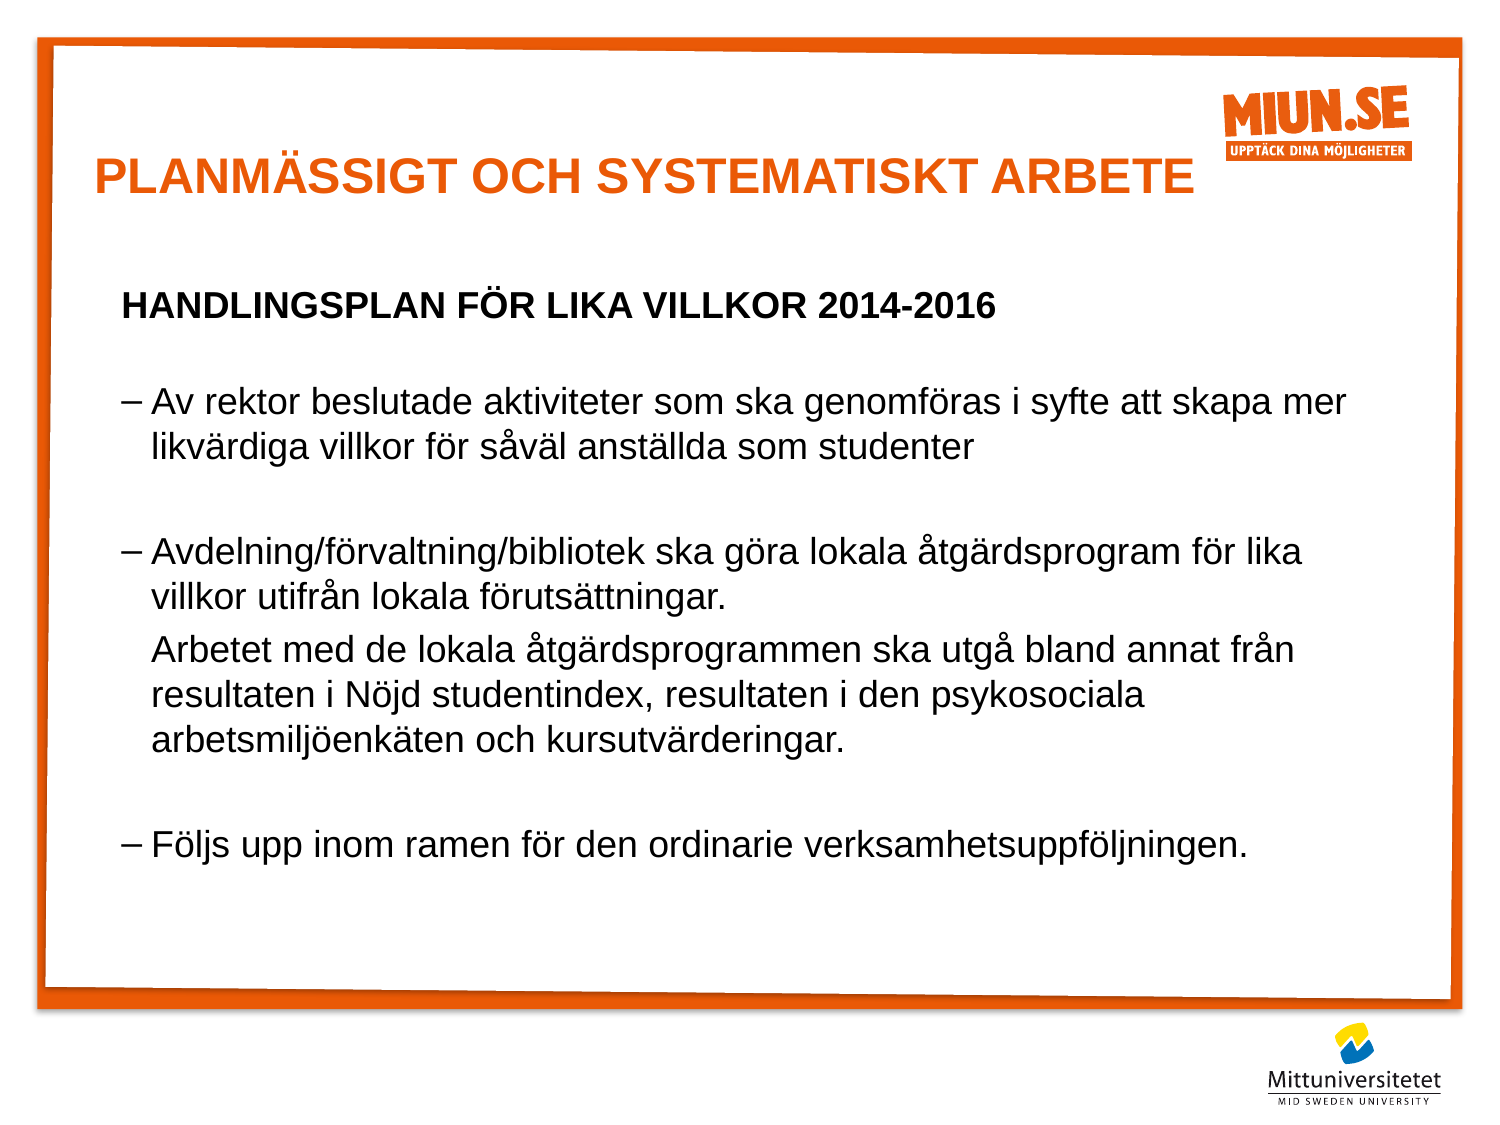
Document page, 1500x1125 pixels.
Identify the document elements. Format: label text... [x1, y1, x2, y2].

list HANDLINGSPLAN FÖR LIKA VILLKOR 2014-2016 Av rektor beslutade aktiviteter som ska genomföras i syfte att skapa mer likvärdiga villkor för såväl anställda som studenter Avdelning/förvaltning/bibliotek ska göra lokala åtgärdsprogram för lika villkor utifrån lokala förutsättningar. Arbetet med de lokala åtgärdsprogrammen ska utgå bland annat från resultaten i Nöjd studentindex, resultaten i den psykosociala arbetsmiljöenkäten och kursutvärderingar. Följs upp inom ramen för den ordinarie verksamhetsuppföljningen. [62, 273, 1375, 1002]
title Planmässigt och systematiskt arbete [79, 135, 1232, 249]
